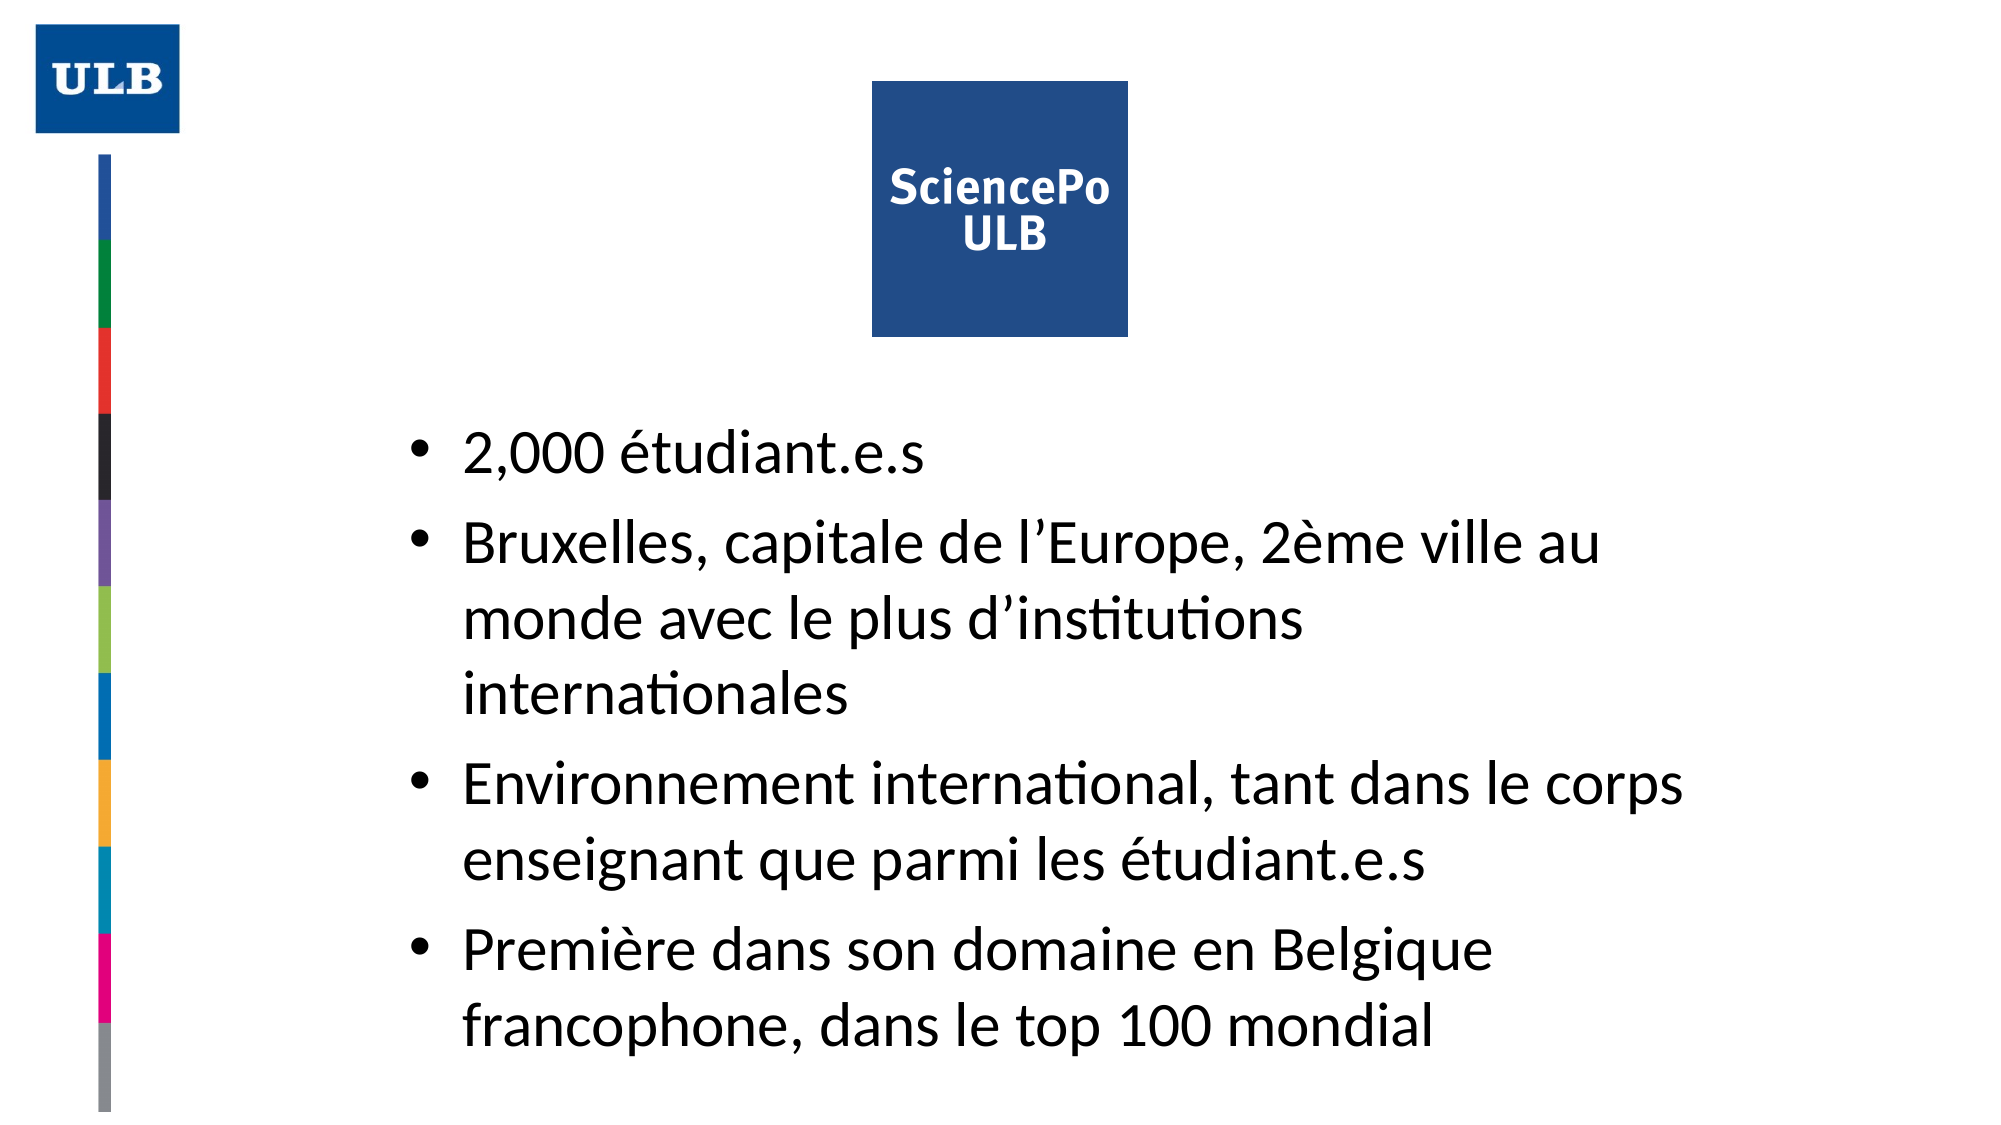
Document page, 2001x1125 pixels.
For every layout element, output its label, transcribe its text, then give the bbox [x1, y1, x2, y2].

picture [99, 934, 111, 1111]
picture [99, 155, 111, 846]
picture [10, 24, 189, 143]
picture [872, 81, 1128, 337]
list 2,000 étudiant.e.s Bruxelles, capitale de l’Europe, 2ème ville au monde avec le plus d’institutions internationales Environnement international, tant dans le corps enseignant que parmi les étudiant.e.s Première dans son domaine en Belgique francophone, dans le top 100 mondial [400, 402, 1715, 1069]
